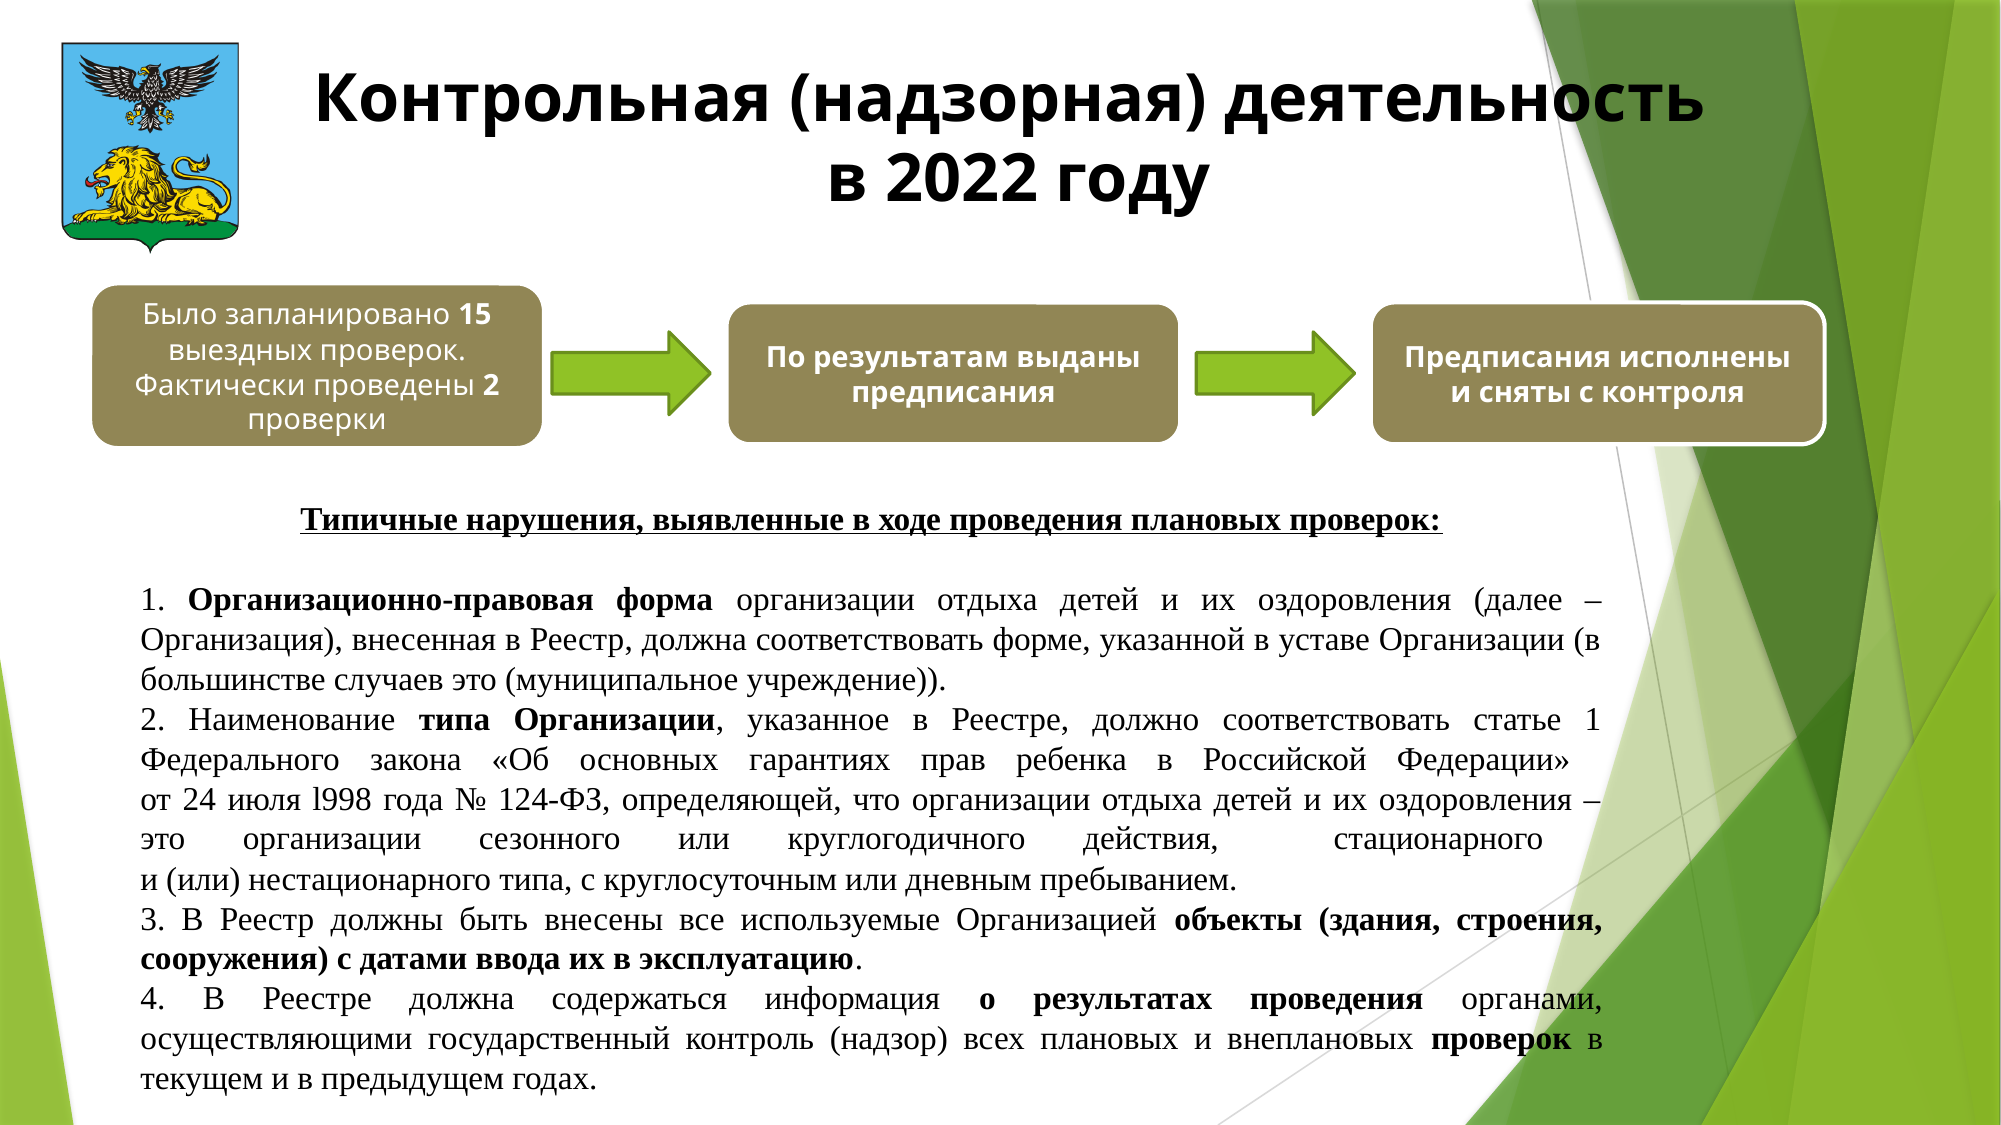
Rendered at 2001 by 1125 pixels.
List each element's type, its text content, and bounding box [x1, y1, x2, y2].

text_box Было запланировано 15 выездных проверок. Фактически проведены 2 проверки [88, 281, 547, 451]
text_box Типичные нарушения, выявленные в ходе проведения плановых проверок: 1. Организационно-правовая форма организации отдыха детей и их оздоровления (далее – Организация), внесенная в Реестр, должна соответствовать форме, указанной в уставе Организации (в большинстве случаев это (муниципальное учреждение)). 2. Наименование типа Организации, указанное в Реестре, должно соответствовать статье 1 Федерального закона «Об основных гарантиях прав ребенка в Российской Федерации» от 24 июля l998 года № 124-ФЗ, определяющей, что организации отдыха детей и их оздоровления – это организации сезонного или круглогодичного действия, стационарного и (или) нестационарного типа, с круглосуточным или дневным пребыванием. 3. В Реестр должны быть внесены все используемые Организацией объекты (здания, строения, сооружения) с датами ввода их в эксплуатацию. 4. В Реестре должна содержаться информация о результатах проведения органами, осуществляющими государственный контроль (надзор) всех плановых и внеплановых проверок в текущем и в предыдущем годах. [125, 490, 1618, 1104]
text_box [550, 330, 712, 417]
title Контрольная (надзорная) деятельность в 2022 году [193, 47, 1844, 285]
picture [60, 42, 239, 255]
text_box [1194, 330, 1356, 417]
text_box Предписания исполнены и сняты с контроля [1368, 300, 1827, 447]
text_box По результатам выданы предписания [724, 300, 1183, 447]
